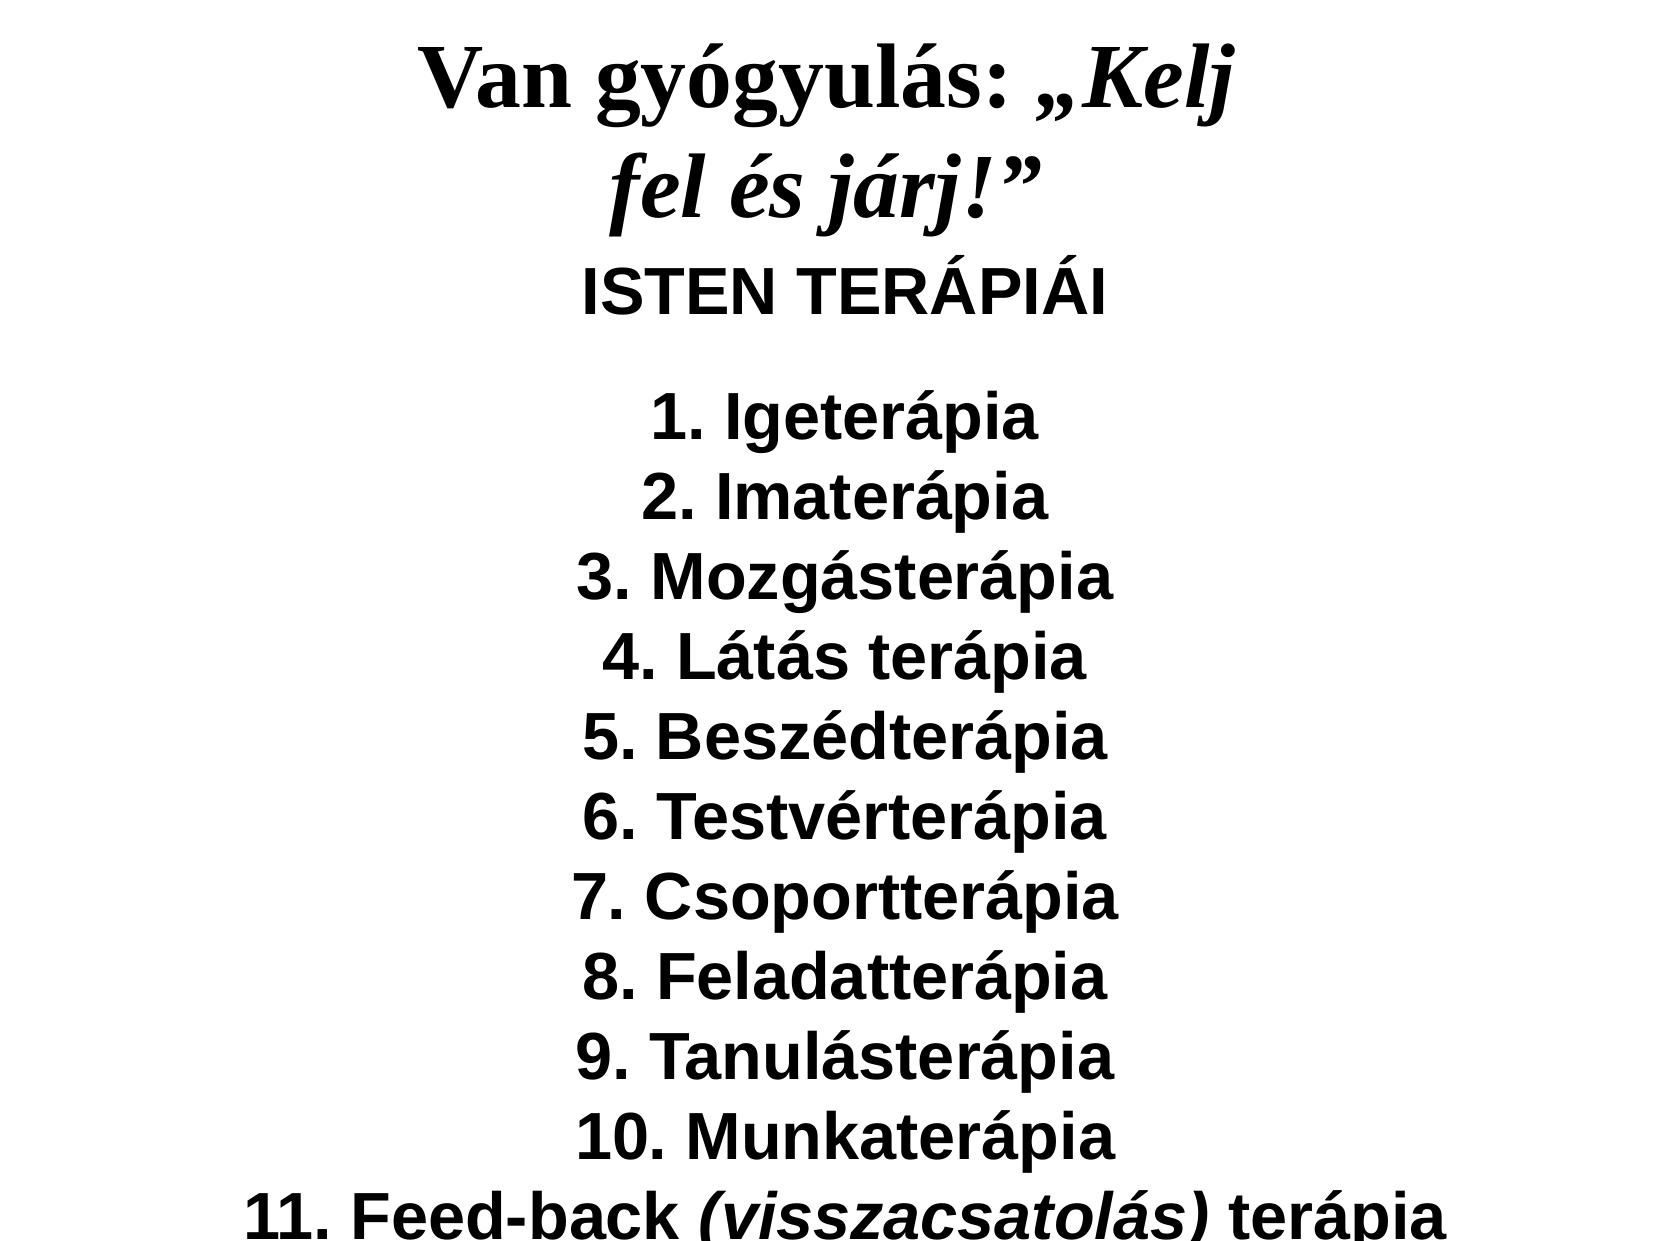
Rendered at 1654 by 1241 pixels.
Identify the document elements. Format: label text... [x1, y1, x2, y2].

text_box ISTEN TERÁPIÁI 1. Igeterápia 2. Imaterápia 3. Mozgásterápia 4. Látás terápia 5. Beszédterápia 6. Testvérterápia 7. Csoportterápia 8. Feladatterápia 9. Tanulásterápia 10. Munkaterápia 11. Feed-back (visszacsatolás) terápia [101, 247, 1590, 1205]
text_box Van gyógyulás: „Kelj fel és járj!” [389, 24, 1264, 228]
